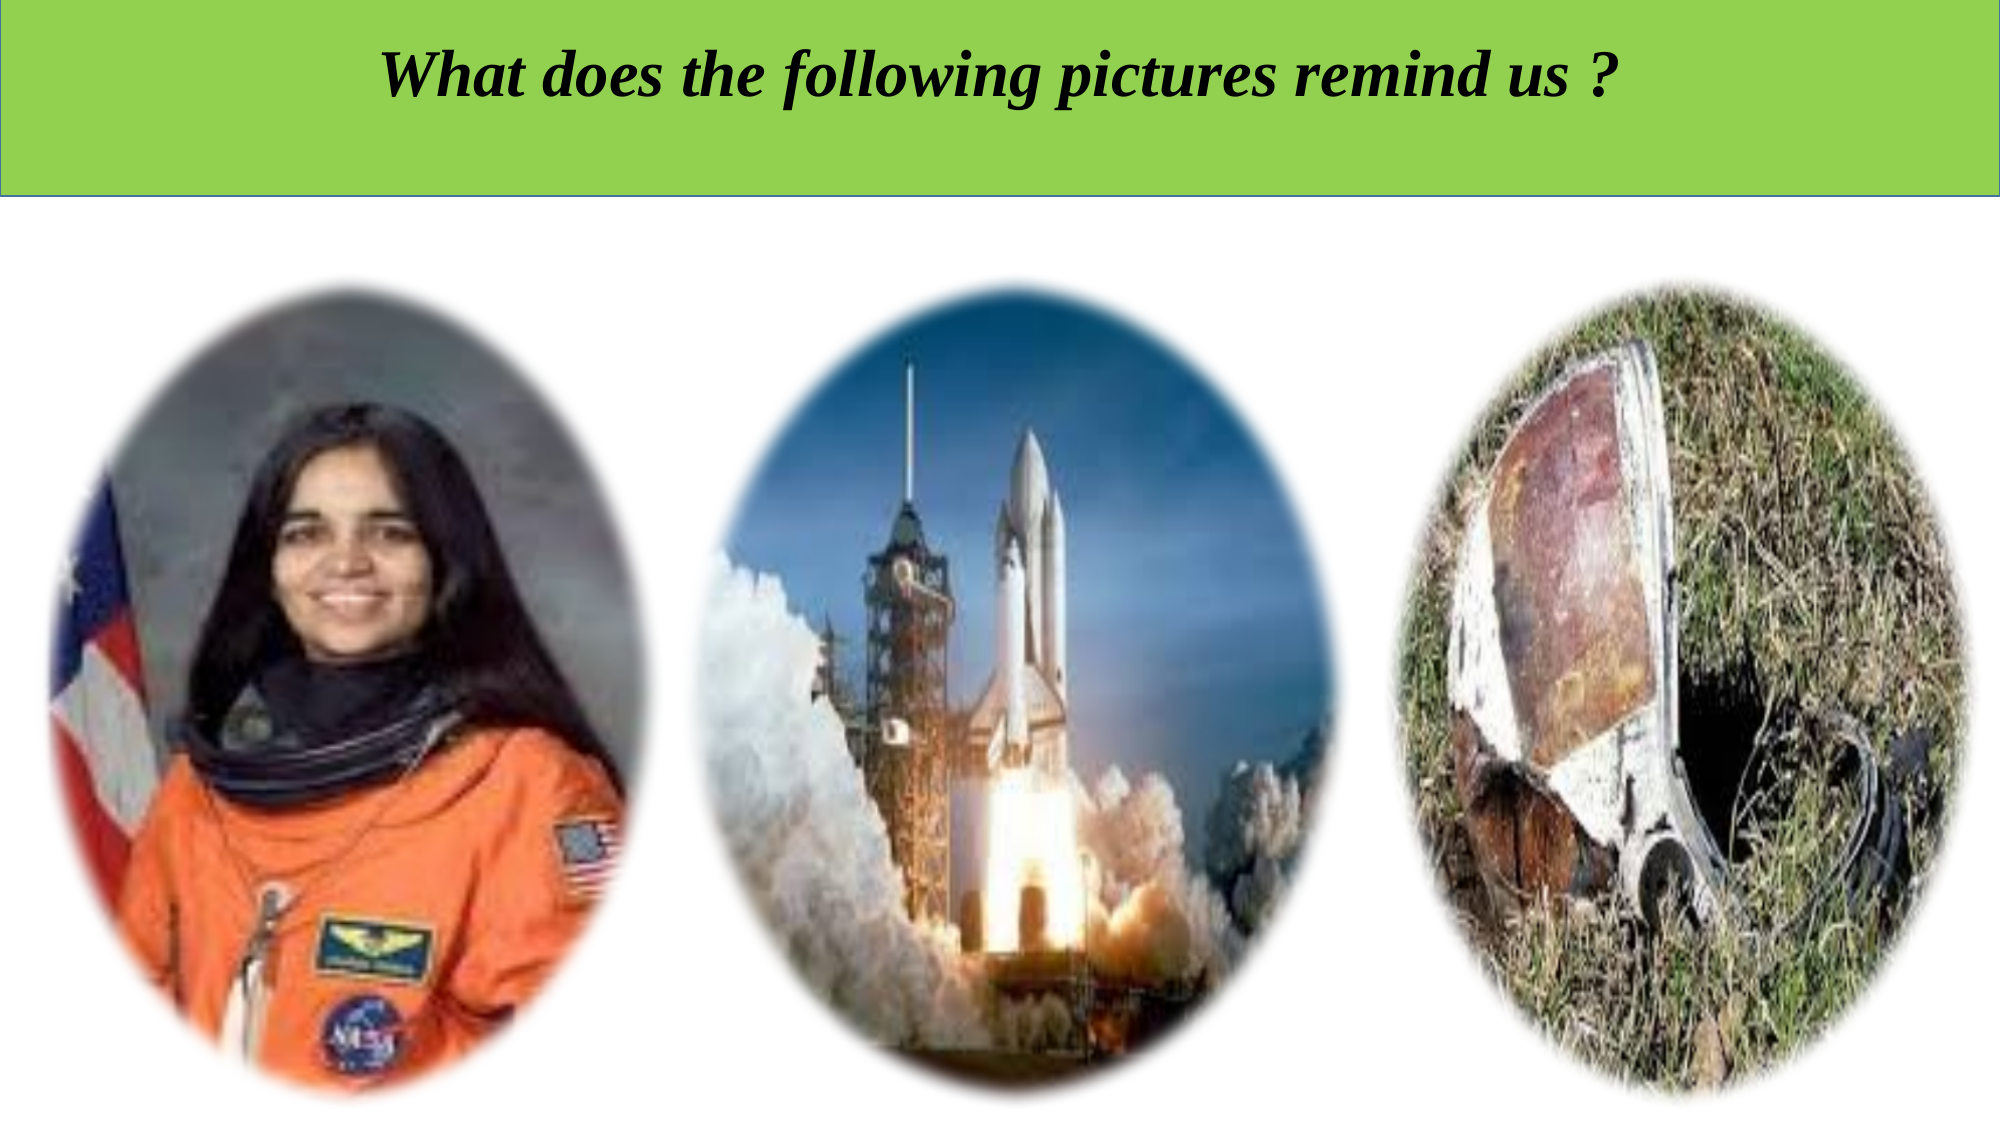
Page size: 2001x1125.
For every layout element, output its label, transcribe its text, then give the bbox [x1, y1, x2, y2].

picture [34, 271, 665, 1111]
text_box What does the following pictures remind us ? [8, 22, 1992, 118]
picture [1382, 271, 1984, 1111]
picture [679, 271, 1352, 1111]
text_box [0, 0, 2000, 197]
